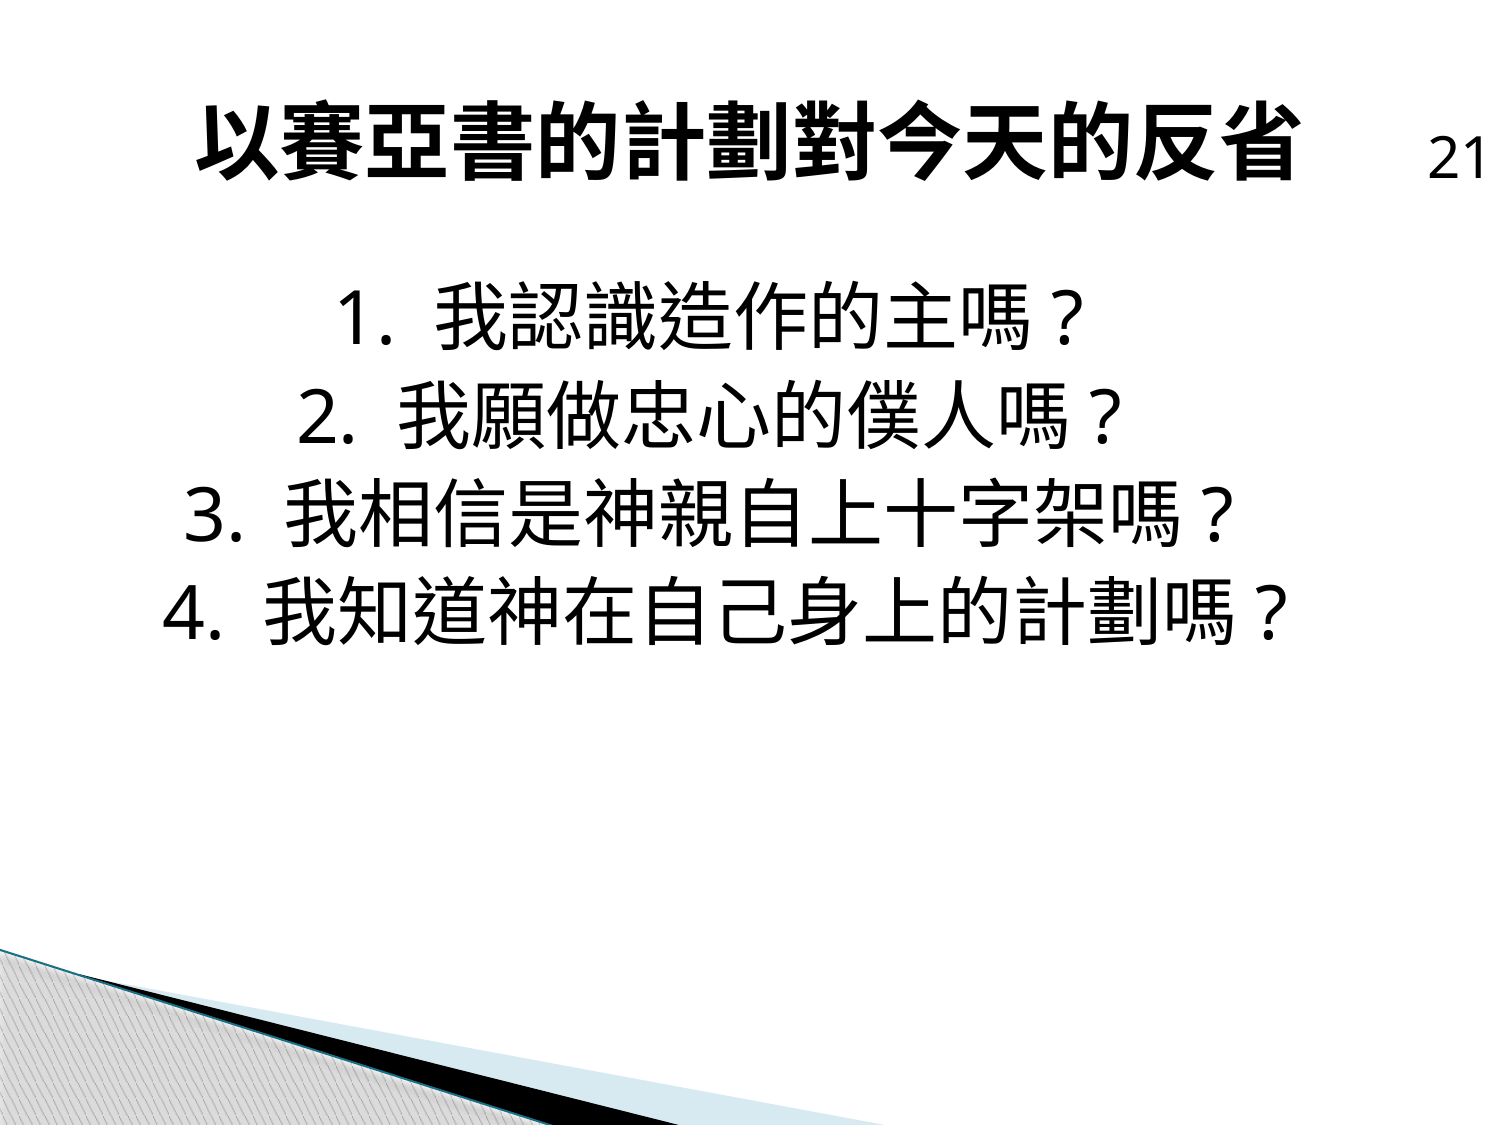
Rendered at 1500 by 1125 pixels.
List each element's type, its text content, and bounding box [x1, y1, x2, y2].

text_box 21 [1412, 112, 1500, 198]
list 1. 我認識造作的主嗎? 2. 我願做忠心的僕人嗎? 3. 我相信是神親自上十字架嗎? 4. 我知道神在自己身上的計劃嗎? [125, 262, 1275, 950]
title 以賽亞書的計劃對今天的反省 [75, 45, 1425, 233]
